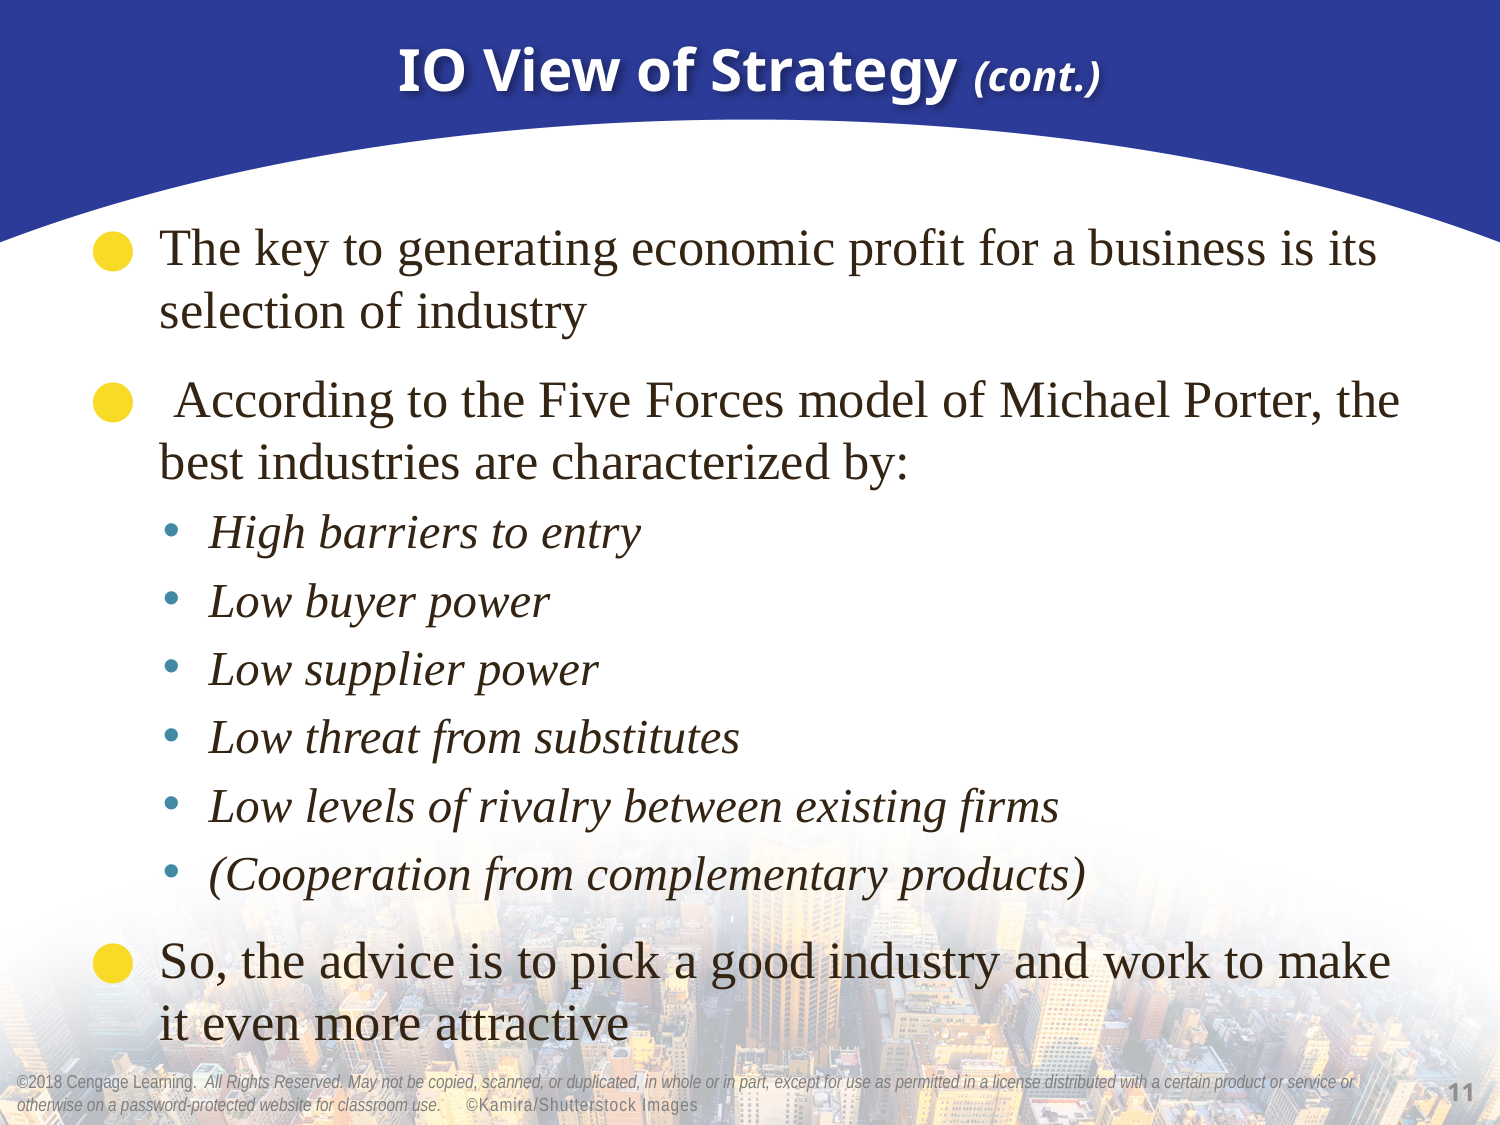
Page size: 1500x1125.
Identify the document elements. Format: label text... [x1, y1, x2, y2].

title IO View of Strategy (cont.) [75, 0, 1425, 135]
picture [0, 0, 1500, 1125]
list The key to generating economic profit for a business is its selection of industry According to the Five Forces model of Michael Porter, the best industries are characterized by: High barriers to entry Low buyer power Low supplier power Low threat from substitutes Low levels of rivalry between existing firms (Cooperation from complementary products) So, the advice is to pick a good industry and work to make it even more attractive [75, 205, 1425, 1064]
slide_number 11 [1140, 1064, 1491, 1124]
